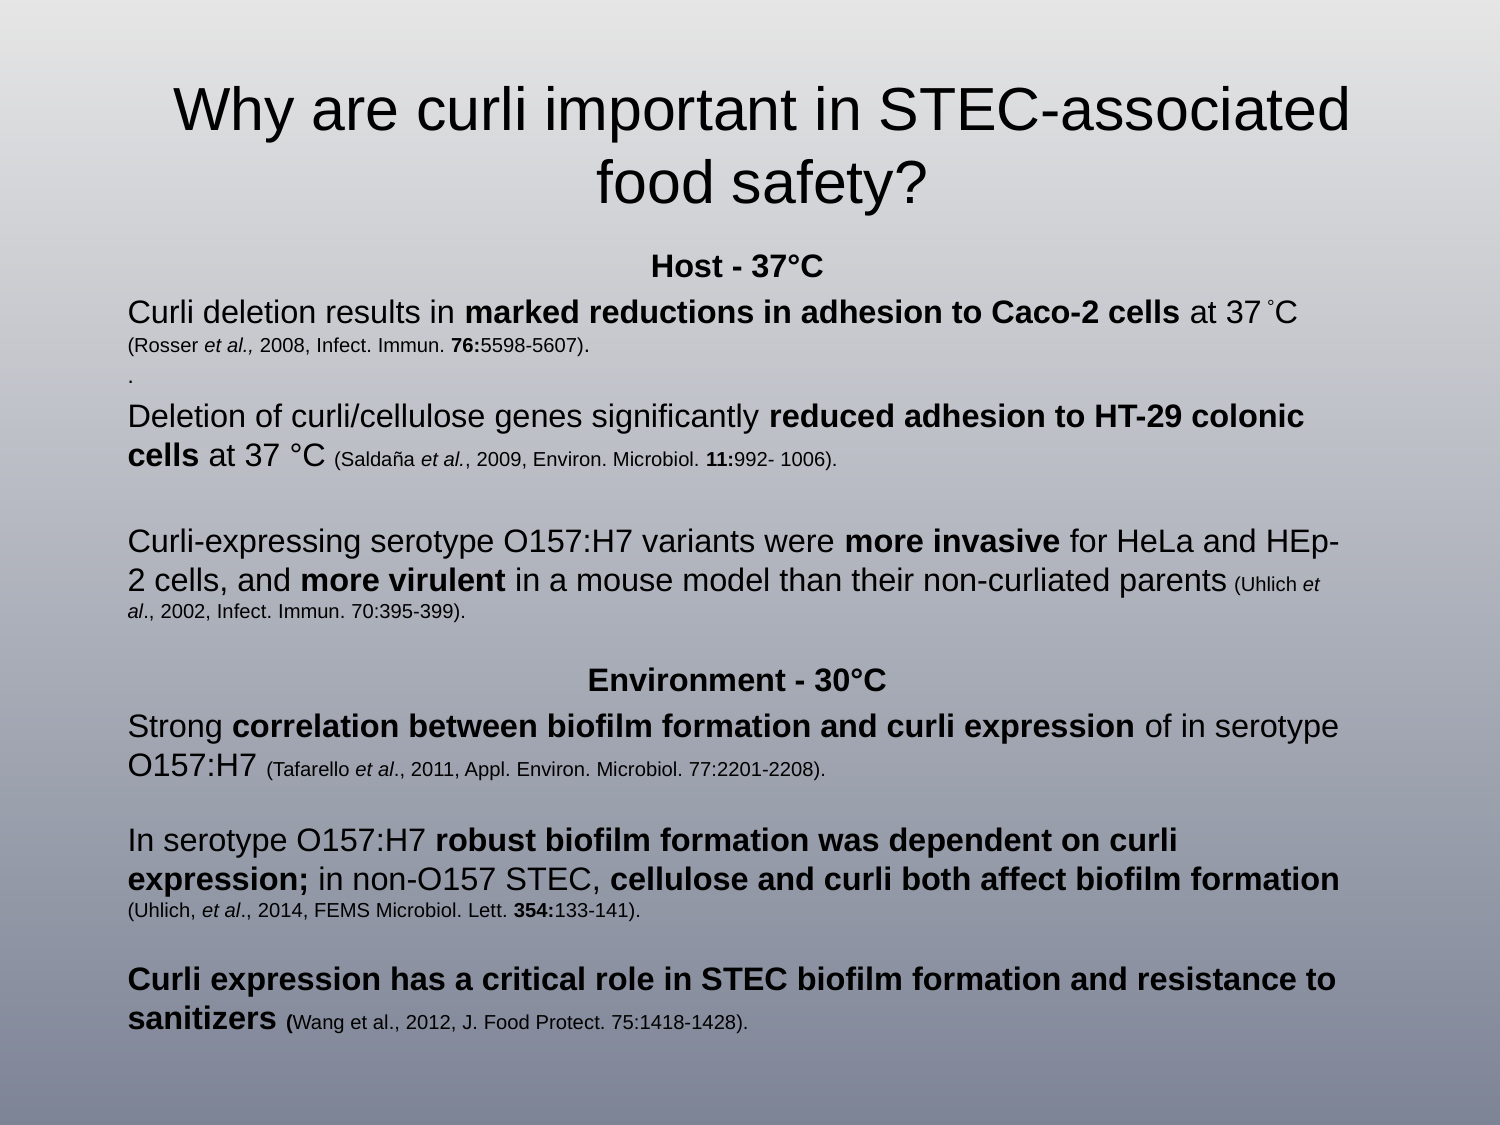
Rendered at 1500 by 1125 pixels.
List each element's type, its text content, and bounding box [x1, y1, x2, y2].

subtitle Host - 37°C Curli deletion results in marked reductions in adhesion to Caco-2 cells at 37 °C (Rosser et al., 2008, Infect. Immun. 76:5598-5607). . Deletion of curli/cellulose genes significantly reduced adhesion to HT-29 colonic cells at 37 °C (Saldaña et al., 2009, Environ. Microbiol. 11:992- 1006). Curli-expressing serotype O157:H7 variants were more invasive for HeLa and HEp-2 cells, and more virulent in a mouse model than their non-curliated parents (Uhlich et al., 2002, Infect. Immun. 70:395-399). Environment - 30°C Strong correlation between biofilm formation and curli expression of in serotype O157:H7 (Tafarello et al., 2011, Appl. Environ. Microbiol. 77:2201-2208). In serotype O157:H7 robust biofilm formation was dependent on curli expression; in non-O157 STEC, cellulose and curli both affect biofilm formation (Uhlich, et al., 2014, FEMS Microbiol. Lett. 354:133-141). Curli expression has a critical role in STEC biofilm formation and resistance to sanitizers (Wang et al., 2012, J. Food Protect. 75:1418-1428). [112, 237, 1363, 1088]
title Why are curli important in STEC-associated food safety? [125, 62, 1400, 304]
